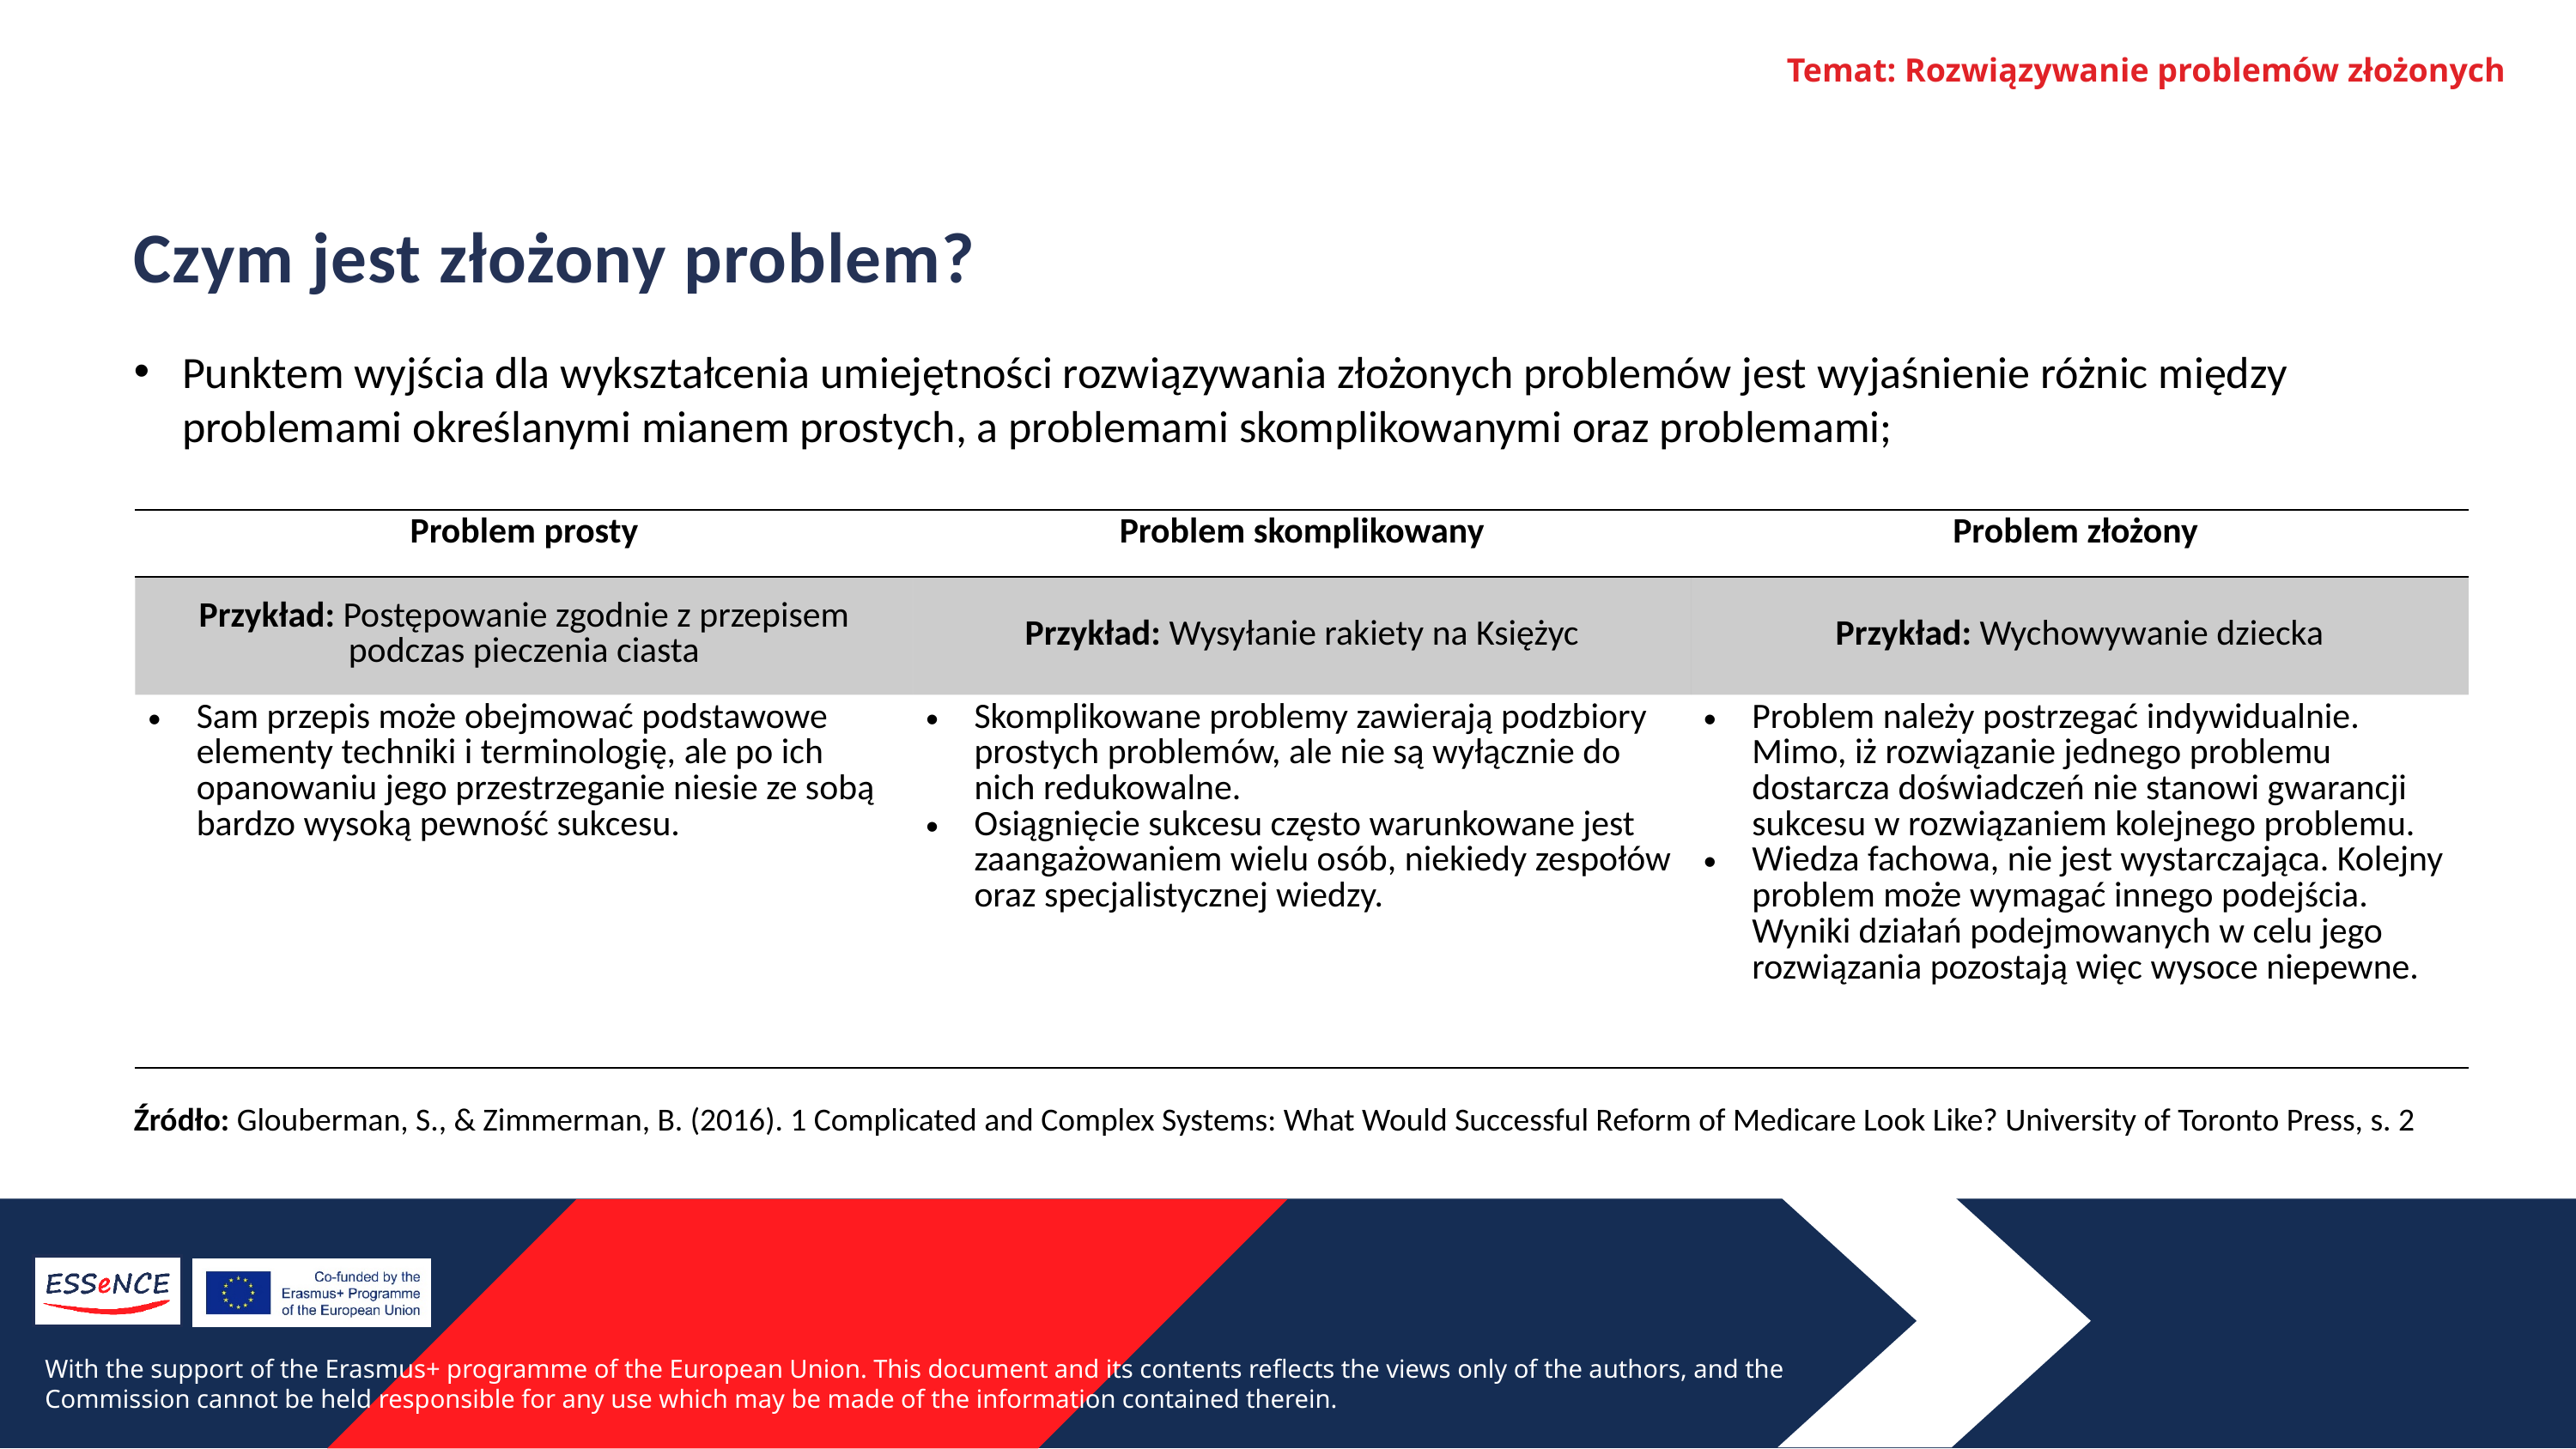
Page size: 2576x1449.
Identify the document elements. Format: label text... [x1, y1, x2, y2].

picture [192, 1258, 431, 1328]
text_box With the support of the Erasmus+ programme of the European Union. This document and its contents reflects the views only of the authors, and the Commission cannot be held responsible for any use which may be made of the information contained therein. [32, 1346, 1803, 1420]
table_cell Przykład: Wysyłanie rakiety na Księżyc [913, 578, 1691, 694]
table_cell Przykład: Wychowywanie dziecka [1691, 578, 2469, 694]
table_header Problem prosty [135, 511, 913, 576]
table_cell Sam przepis może obejmować podstawowe elementy techniki i terminologię, ale po ich opanowaniu jego przestrzeganie niesie ze sobą bardzo wysoką pewność sukcesu. [135, 694, 913, 1067]
table_header Problem złożony [1691, 511, 2469, 576]
table_cell Skomplikowane problemy zawierają podzbiory prostych problemów, ale nie są wyłącznie do nich redukowalne. Osiągnięcie sukcesu często warunkowane jest zaangażowaniem wielu osób, niekiedy zespołów oraz specjalistycznej wiedzy. [913, 694, 1691, 1067]
picture [32, 1254, 183, 1328]
table_cell Przykład: Postępowanie zgodnie z przepisem podczas pieczenia ciasta [135, 578, 913, 694]
table_header Problem skomplikowany [913, 511, 1691, 576]
text_box Czym jest złożony problem? Punktem wyjścia dla wykształcenia umiejętności rozwiązywania złożonych problemów jest wyjaśnienie różnic między problemami określanymi mianem prostych, a problemami skomplikowanymi oraz problemami; Źródło: Glouberman, S., & Zimmerman, B. (2016). 1 Complicated and Complex Systems: What Would Successful Reform of Medicare Look Like? University of Toronto Press, s. 2 [131, 209, 2469, 1138]
text_box Temat: Rozwiązywanie problemów złożonych [1158, 47, 2515, 88]
table_cell Problem należy postrzegać indywidualnie. Mimo, iż rozwiązanie jednego problemu dostarcza doświadczeń nie stanowi gwarancji sukcesu w rozwiązaniem kolejnego problemu. Wiedza fachowa, nie jest wystarczająca. Kolejny problem może wymagać innego podejścia. Wyniki działań podejmowanych w celu jego rozwiązania pozostają więc wysoce niepewne. [1691, 694, 2469, 1067]
